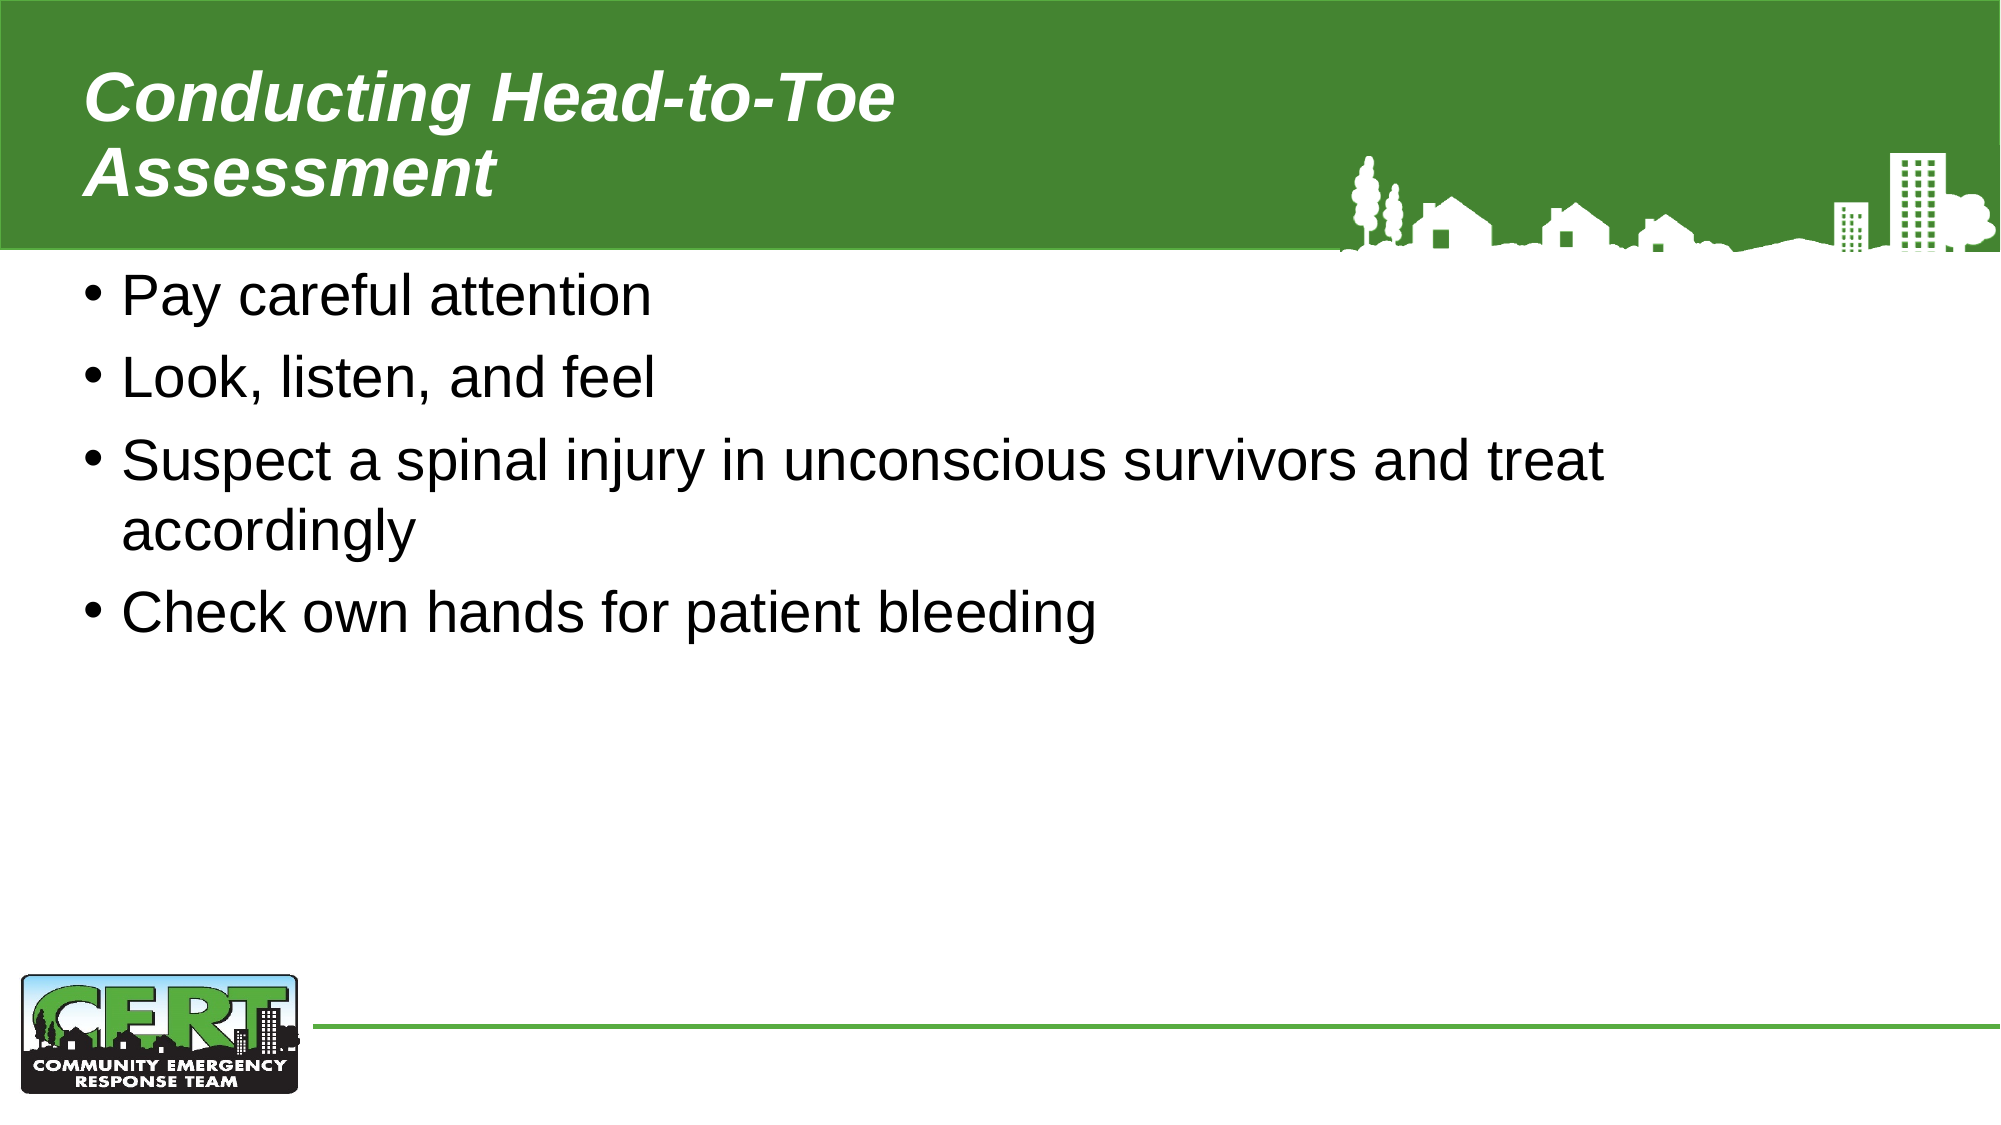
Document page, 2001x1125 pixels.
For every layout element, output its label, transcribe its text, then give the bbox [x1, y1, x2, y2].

picture [19, 973, 300, 1094]
title Conducting Head-to-Toe Assessment [68, 52, 1339, 220]
picture [1340, 145, 2000, 252]
list Pay careful attention Look, listen, and feel Suspect a spinal injury in unconscious survivors and treat accordingly Check own hands for patient bleeding [68, 249, 1931, 1034]
